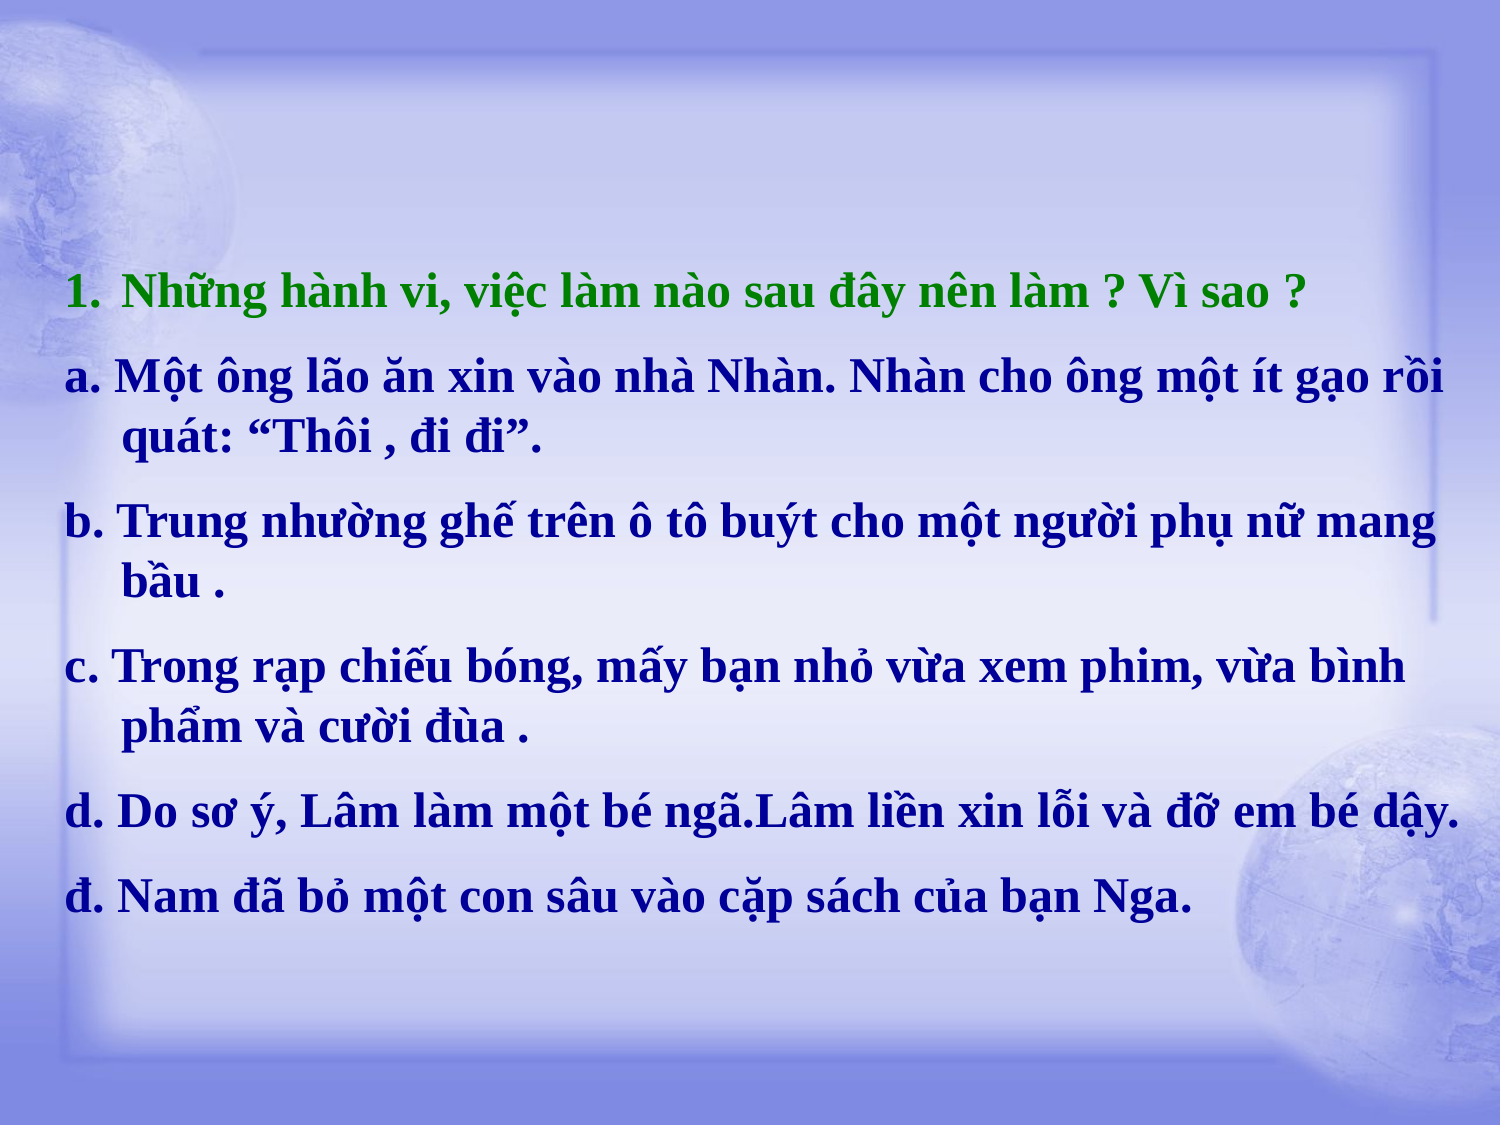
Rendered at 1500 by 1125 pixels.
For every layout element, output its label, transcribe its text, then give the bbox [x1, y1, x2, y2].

text_box Những hành vi, việc làm nào sau đây nên làm ? Vì sao ? a. Một ông lão ăn xin vào nhà Nhàn. Nhàn cho ông một ít gạo rồi quát: “Thôi , đi đi”. b. Trung nhường ghế trên ô tô buýt cho một người phụ nữ mang bầu . c. Trong rạp chiếu bóng, mấy bạn nhỏ vừa xem phim, vừa bình phẩm và cười đùa . d. Do sơ ý, Lâm làm một bé ngã.Lâm liền xin lỗi và đỡ em bé dậy. đ. Nam đã bỏ một con sâu vào cặp sách của bạn Nga. [50, 249, 1500, 930]
picture [0, 0, 1500, 1125]
